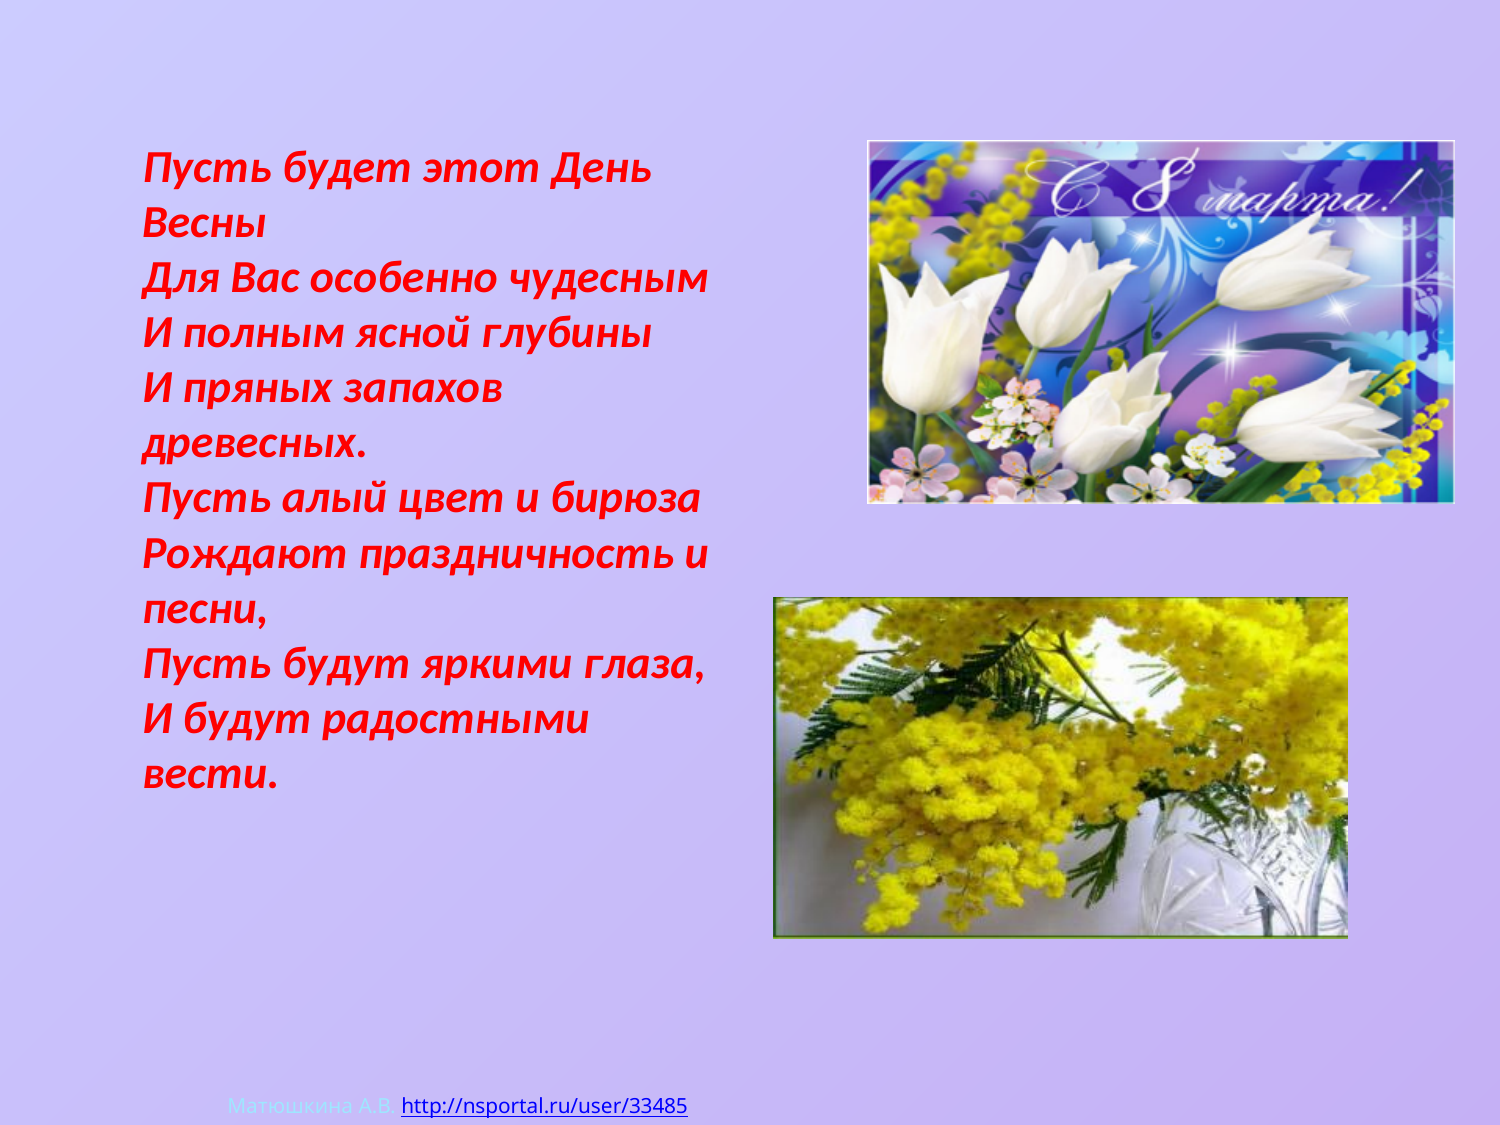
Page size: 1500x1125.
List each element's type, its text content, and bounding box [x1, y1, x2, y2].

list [866, 140, 1456, 505]
list Пусть будет этот День Весны Для Вас особенно чудесным И полным ясной глубины И пряных запахов древесных. Пусть алый цвет и бирюза Рождают праздничность и песни, Пусть будут яркими глаза, И будут радостными вести. [75, 128, 738, 1005]
picture [773, 597, 1348, 940]
